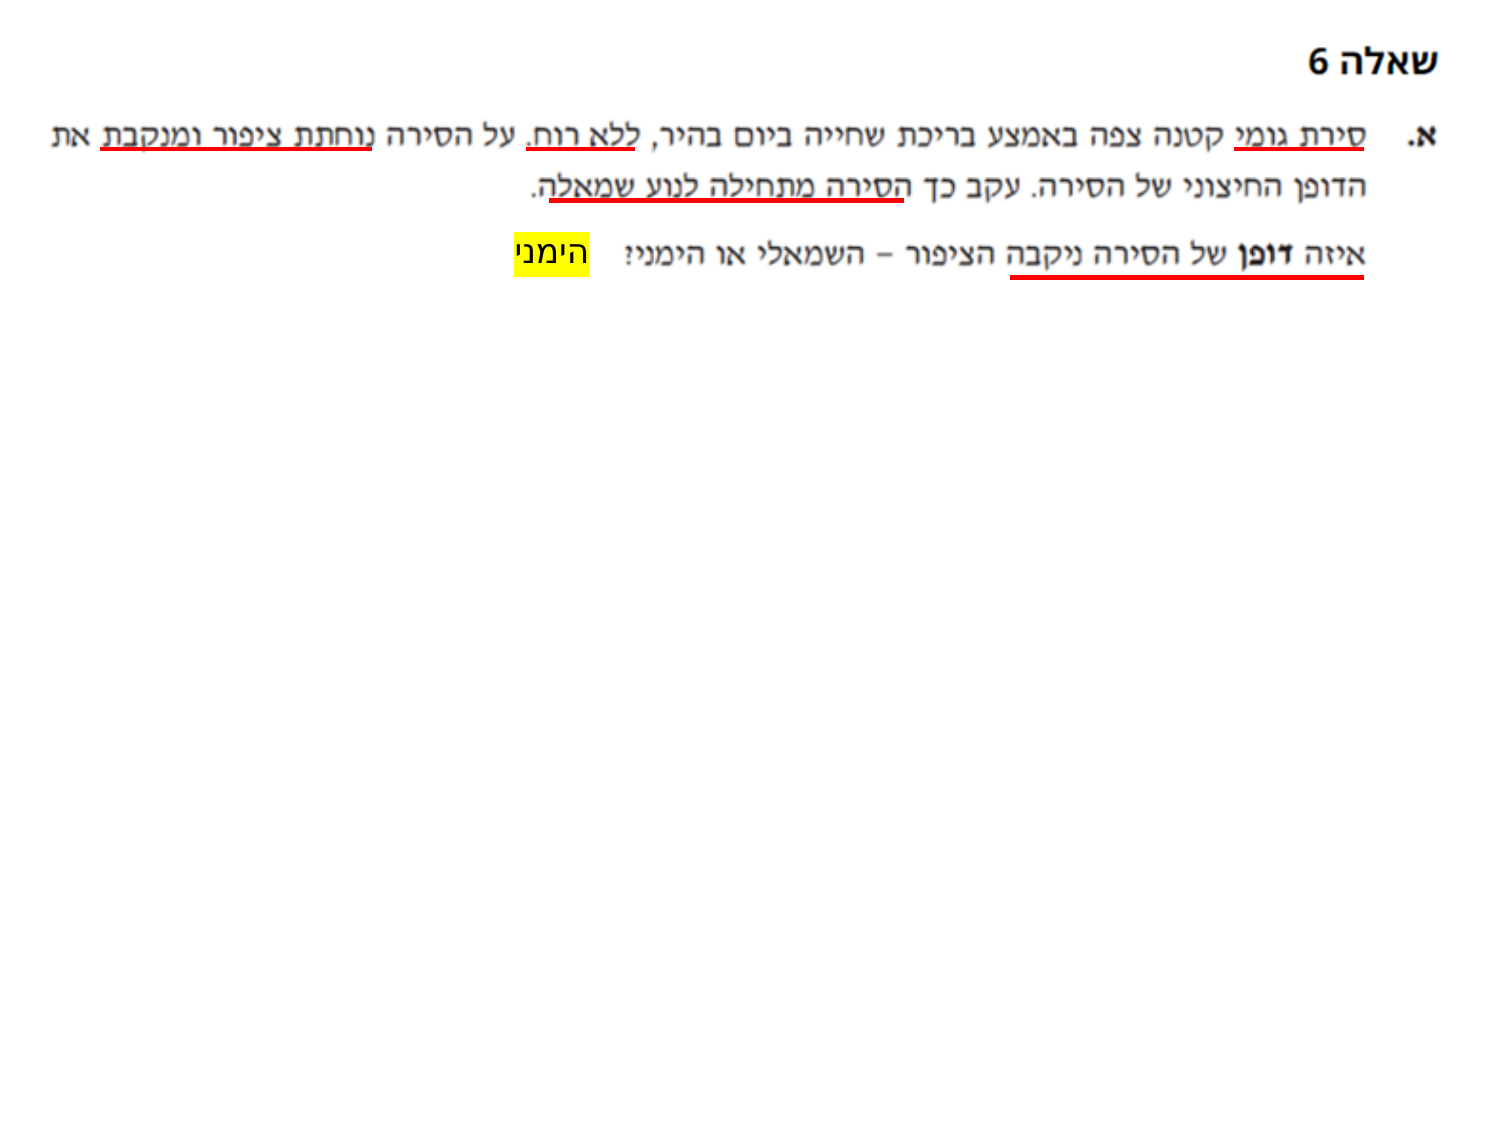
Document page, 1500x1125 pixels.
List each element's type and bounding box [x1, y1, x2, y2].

picture [35, 109, 1452, 291]
picture [1281, 21, 1483, 100]
